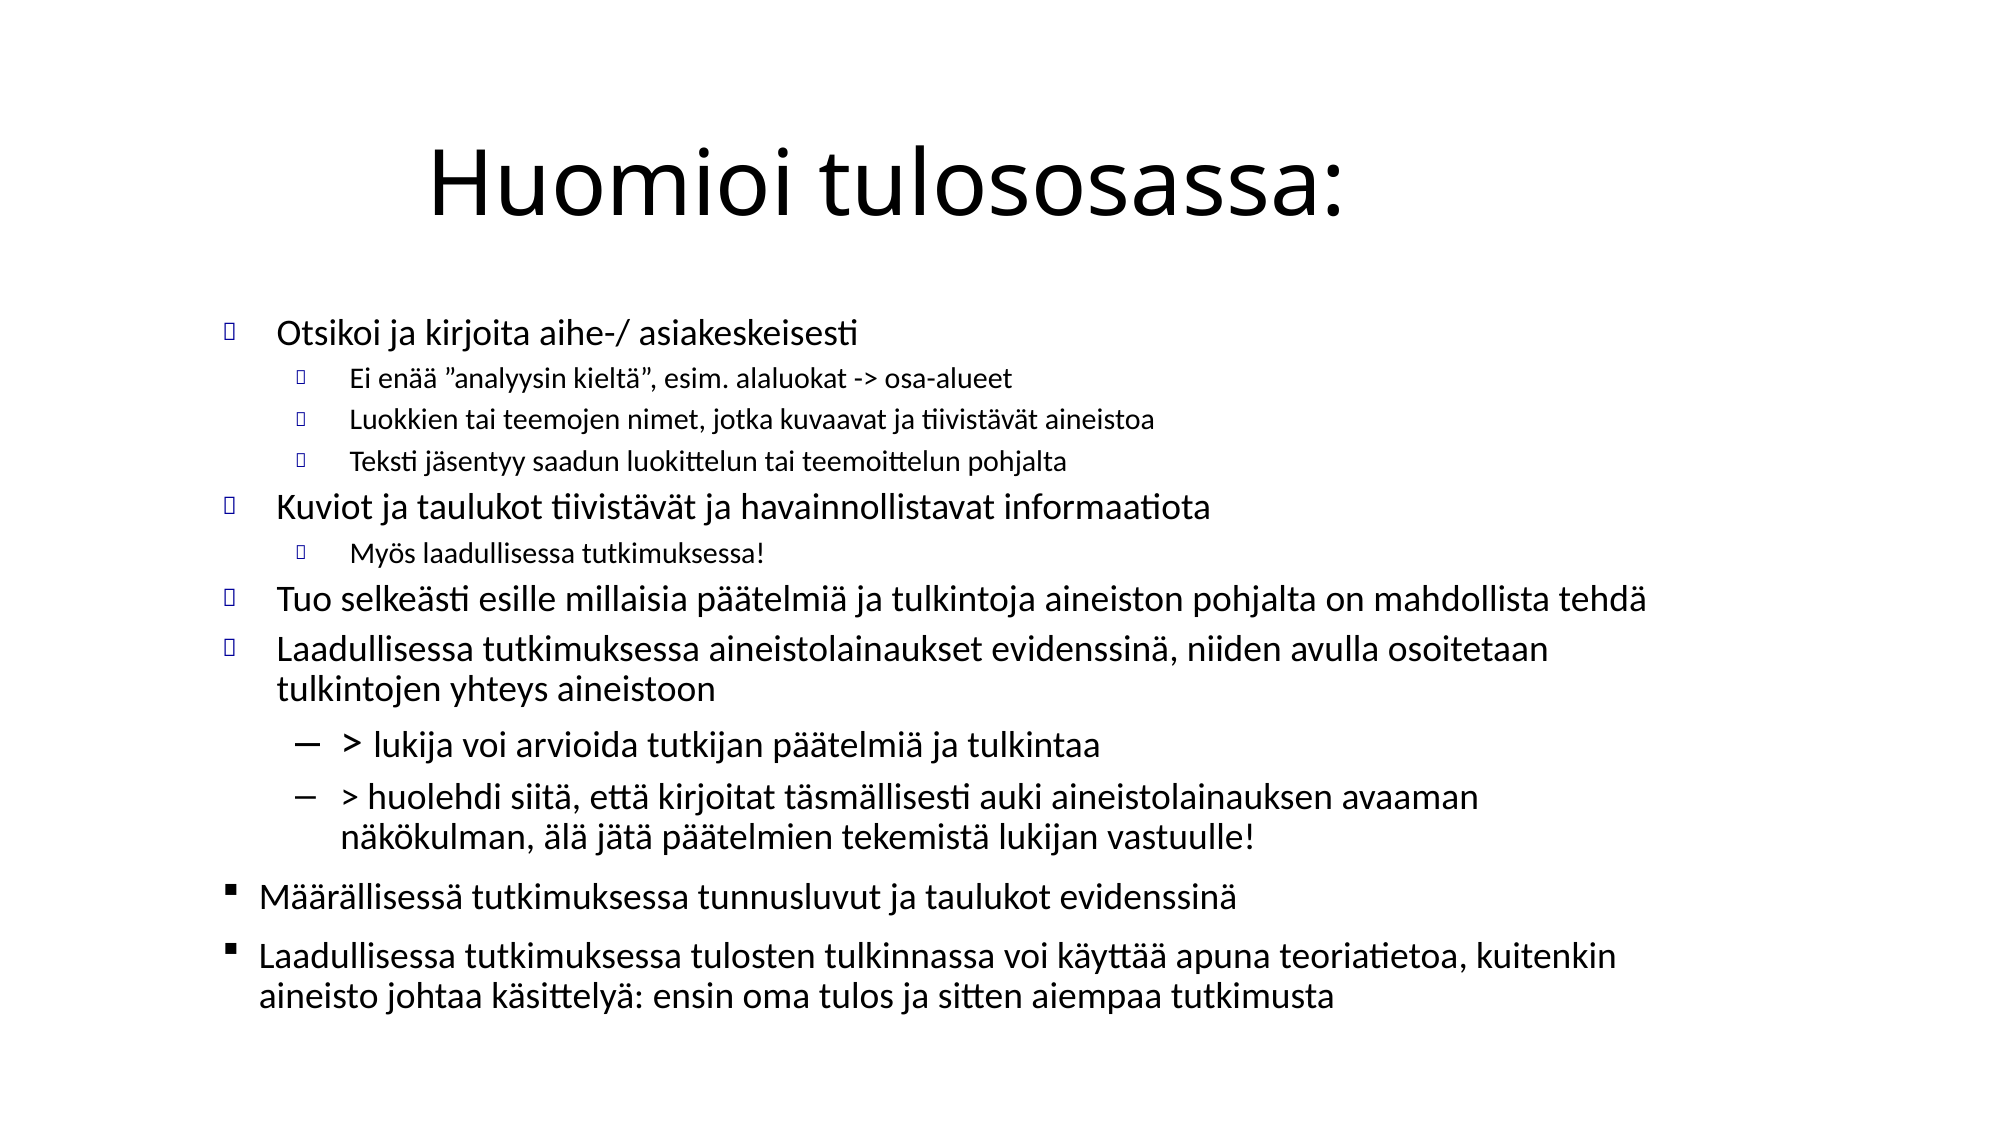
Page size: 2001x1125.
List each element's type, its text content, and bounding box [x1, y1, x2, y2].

title Huomioi tulososassa: [411, 92, 1669, 280]
list Otsikoi ja kirjoita aihe-/ asiakeskeisesti Ei enää ”analyysin kieltä”, esim. alaluokat -> osa-alueet Luokkien tai teemojen nimet, jotka kuvaavat ja tiivistävät aineistoa Teksti jäsentyy saadun luokittelun tai teemoittelun pohjalta Kuviot ja taulukot tiivistävät ja havainnollistavat informaatiota Myös laadullisessa tutkimuksessa! Tuo selkeästi esille millaisia päätelmiä ja tulkintoja aineiston pohjalta on mahdollista tehdä Laadullisessa tutkimuksessa aineistolainaukset evidenssinä, niiden avulla osoitetaan tulkintojen yhteys aineistoon > lukija voi arvioida tutkijan päätelmiä ja tulkintaa > huolehdi siitä, että kirjoitat täsmällisesti auki aineistolainauksen avaaman näkökulman, älä jätä päätelmien tekemistä lukijan vastuulle! Määrällisessä tutkimuksessa tunnusluvut ja taulukot evidenssinä Laadullisessa tutkimuksessa tulosten tulkinnassa voi käyttää apuna teoriatietoa, kuitenkin aineisto johtaa käsittelyä: ensin oma tulos ja sitten aiempaa tutkimusta [207, 305, 1669, 1065]
